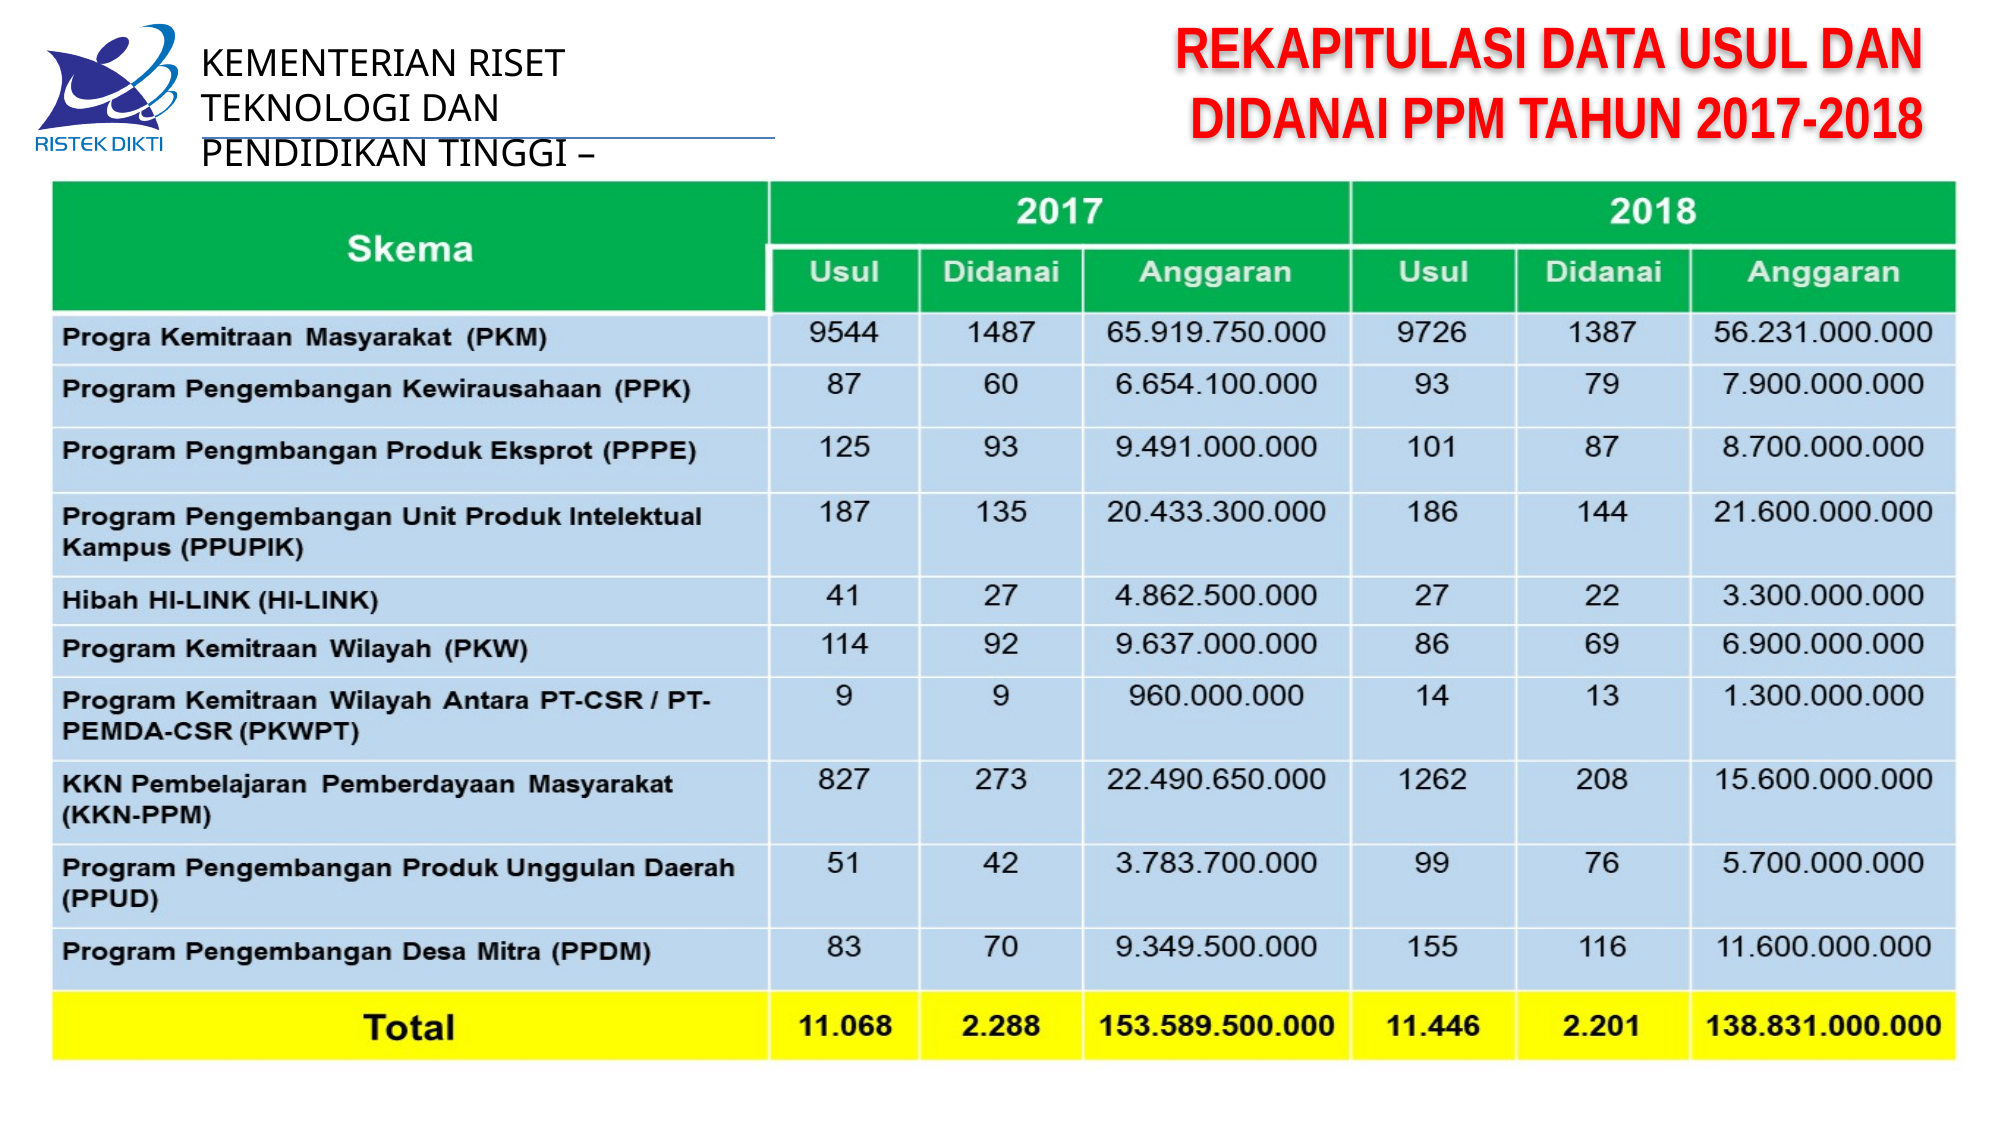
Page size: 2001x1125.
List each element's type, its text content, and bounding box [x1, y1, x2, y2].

text_box KEMENTERIAN RISET TEKNOLOGI DAN PENDIDIKAN TINGGI – DDITJEN PENGUATAN RISBANGI [185, 32, 674, 174]
picture [49, 176, 1963, 1071]
picture [23, 10, 187, 161]
text_box REKAPITULASI DATA USUL DAN DIDANAI PPM TAHUN 2017-2018 [999, 27, 1938, 134]
